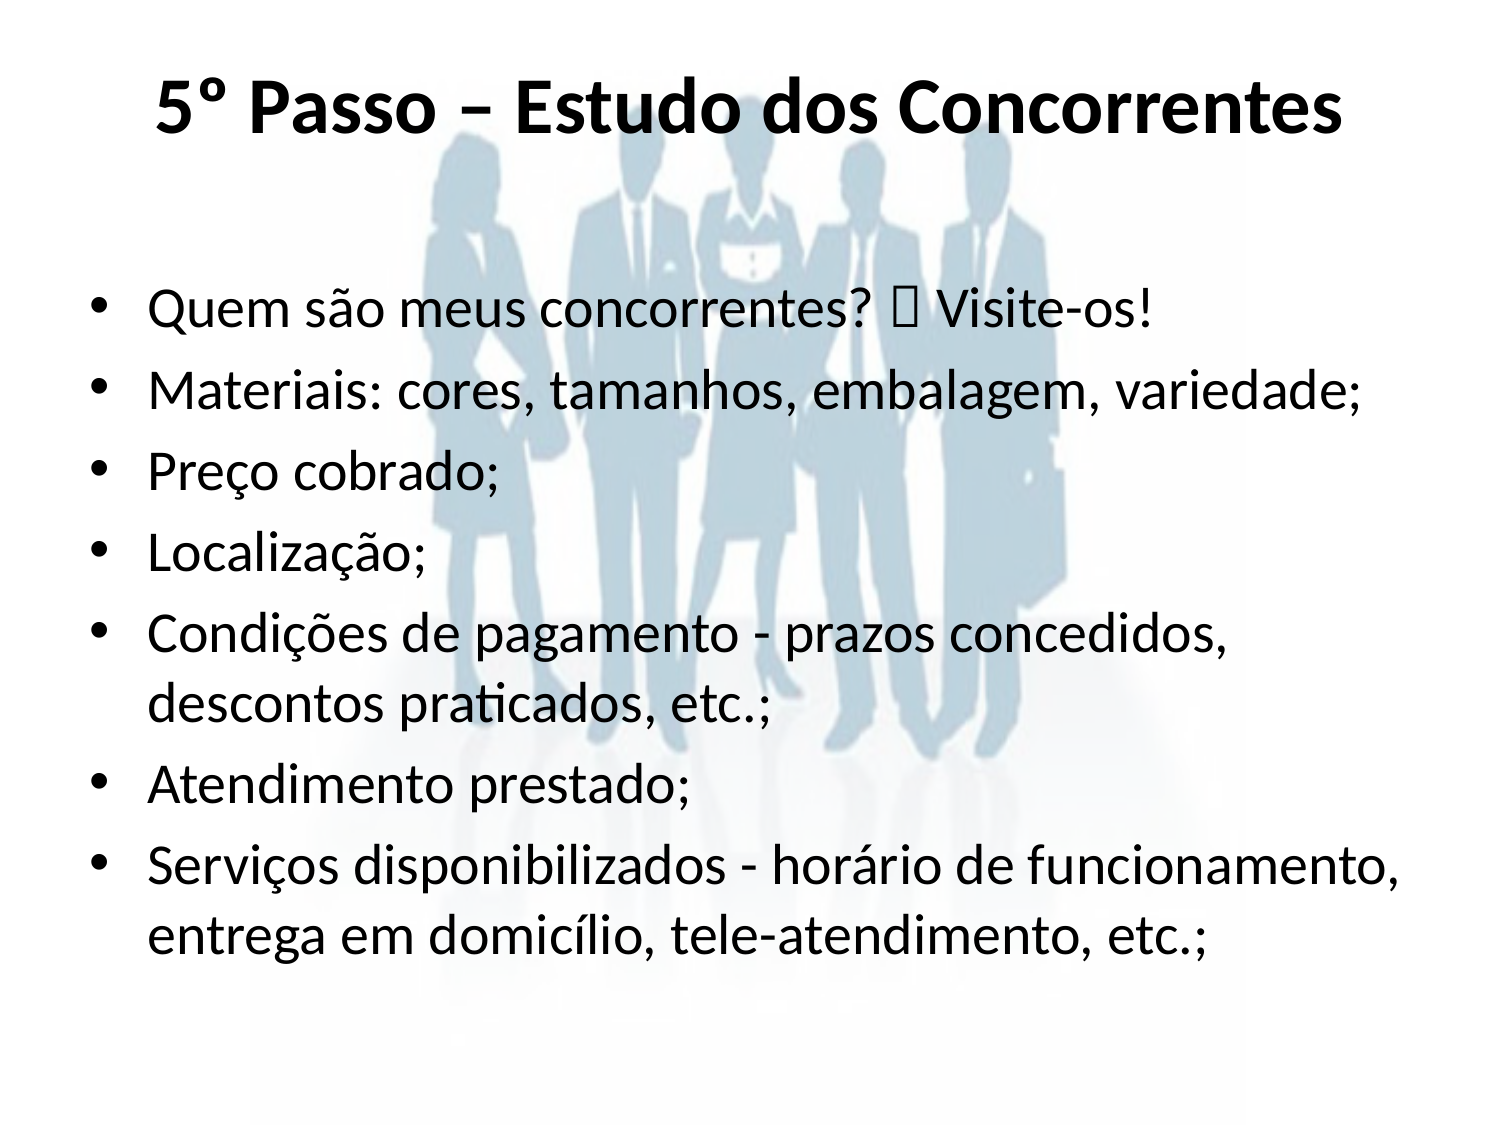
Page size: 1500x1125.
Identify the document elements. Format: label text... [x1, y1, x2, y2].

title 5º Passo – Estudo dos Concorrentes [75, 45, 1425, 233]
list Quem são meus concorrentes?  Visite-os! Materiais: cores, tamanhos, embalagem, variedade; Preço cobrado; Localização; Condições de pagamento - prazos concedidos, descontos praticados, etc.; Atendimento prestado; Serviços disponibilizados - horário de funcionamento, entrega em domicílio, tele-atendimento, etc.; [75, 262, 1425, 1005]
